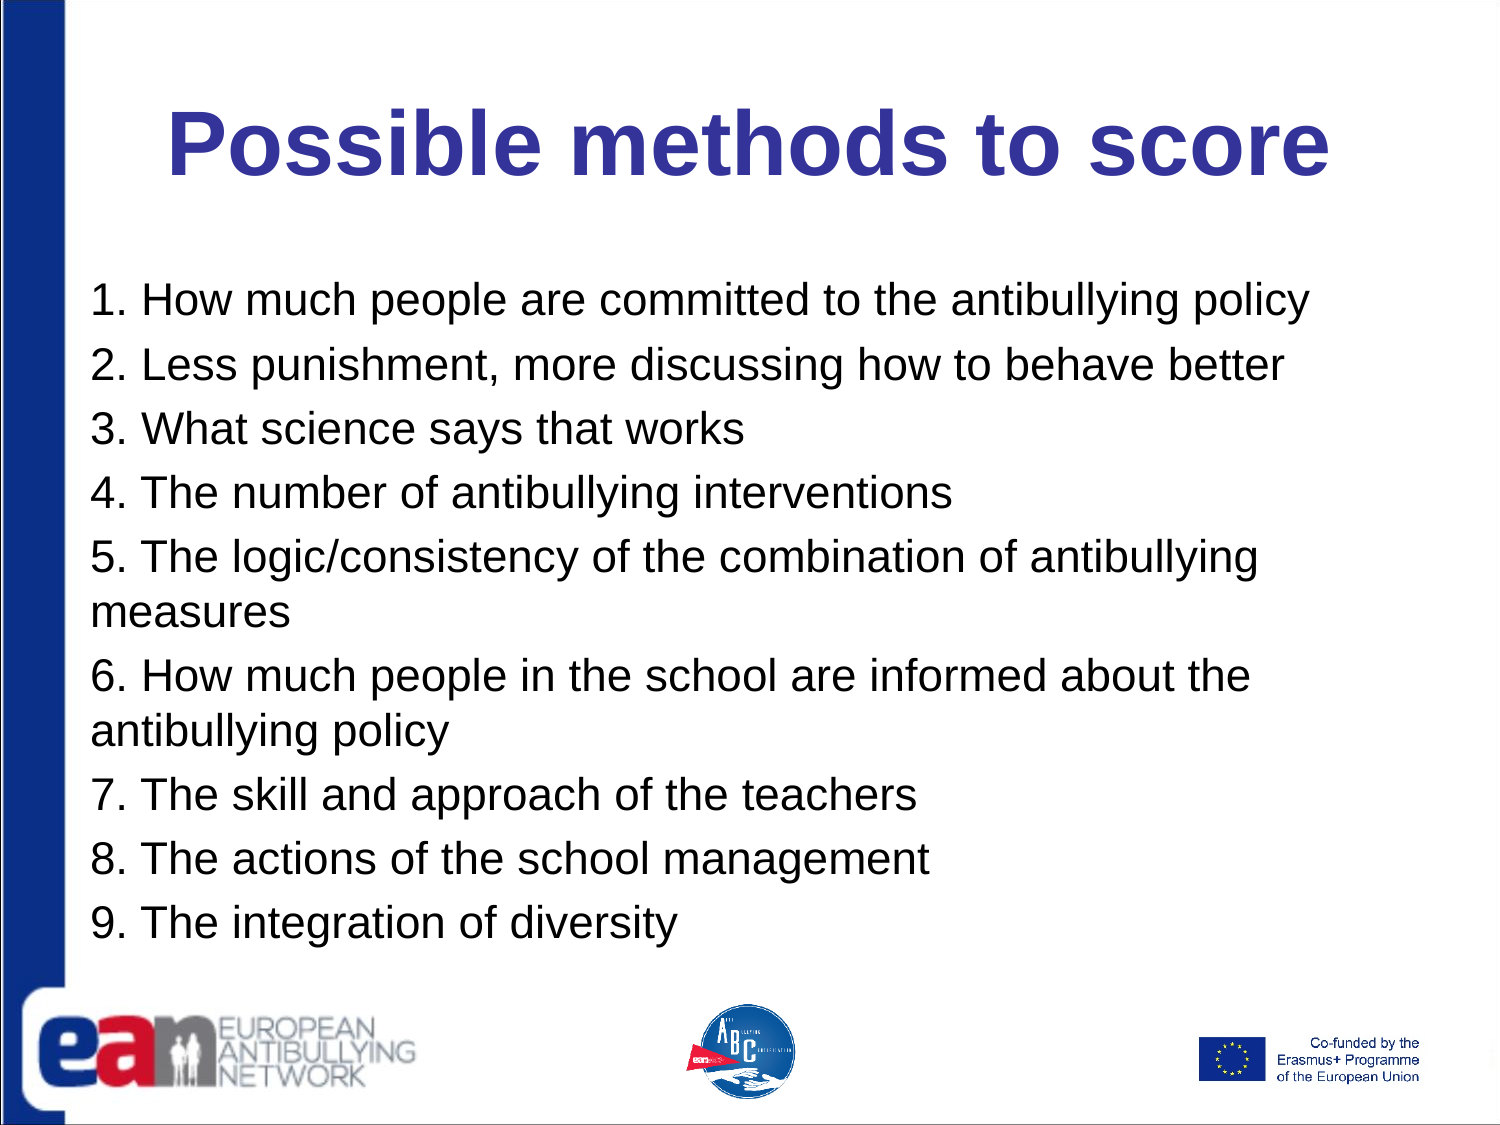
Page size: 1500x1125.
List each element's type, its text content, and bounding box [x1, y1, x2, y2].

picture [0, 0, 1500, 1125]
title Possible methods to score [75, 45, 1425, 233]
list 1. How much people are committed to the antibullying policy 2. Less punishment, more discussing how to behave better 3. What science says that works 4. The number of antibullying interventions 5. The logic/consistency of the combination of antibullying measures 6. How much people in the school are informed about the antibullying policy 7. The skill and approach of the teachers 8. The actions of the school management 9. The integration of diversity [75, 262, 1425, 1005]
